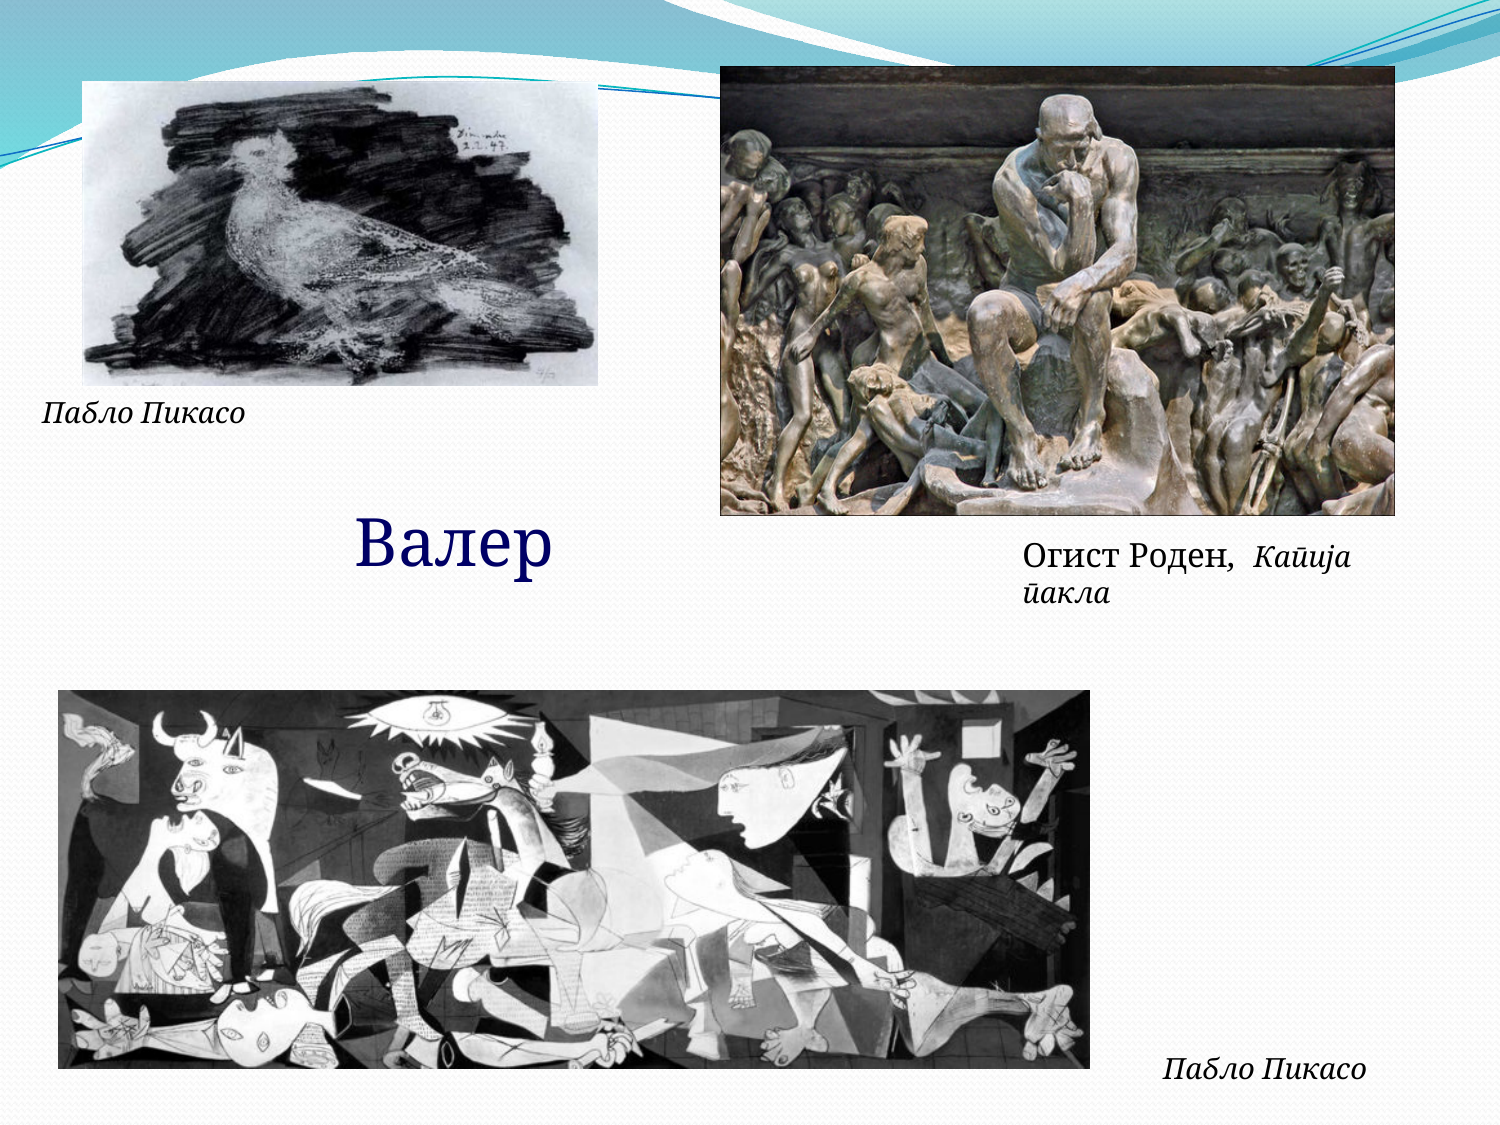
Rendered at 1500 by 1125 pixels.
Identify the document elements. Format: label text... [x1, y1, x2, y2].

text_box Пабло Пикасо [27, 386, 261, 437]
picture [81, 81, 598, 387]
text_box Валер [339, 492, 809, 587]
picture [58, 690, 1091, 1069]
text_box Огист Роден, Капија пакла [1007, 527, 1454, 617]
text_box Пабло Пикасо [1148, 1042, 1442, 1093]
picture [720, 66, 1395, 516]
